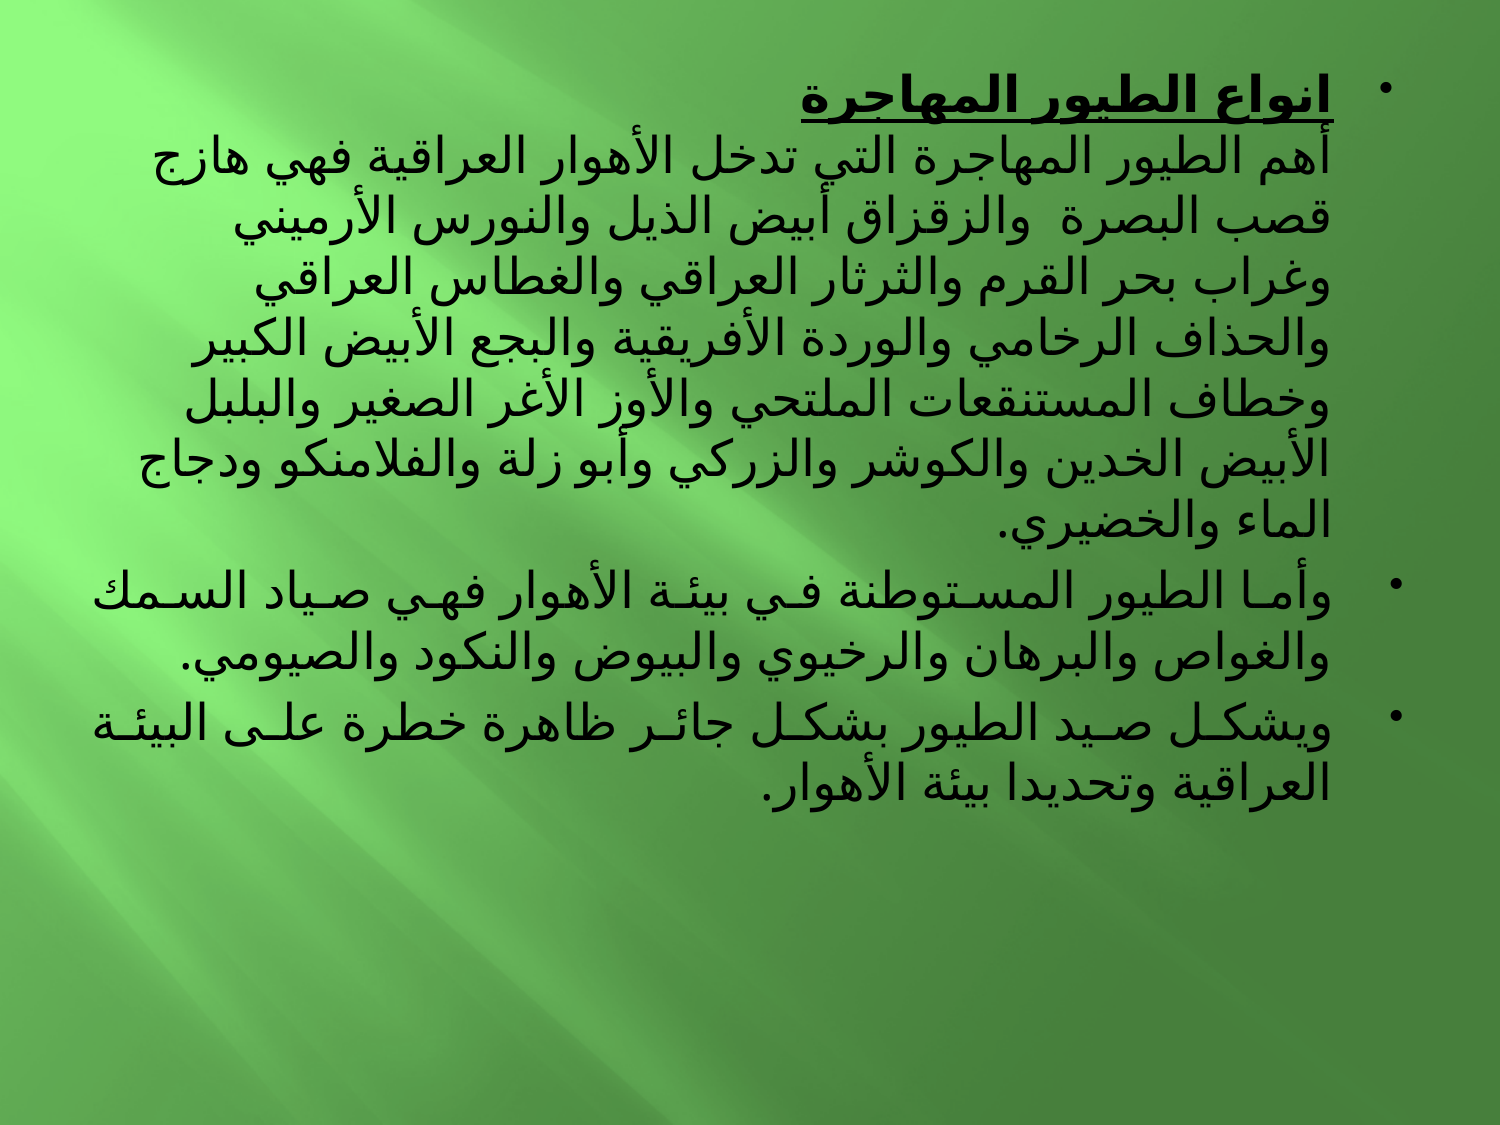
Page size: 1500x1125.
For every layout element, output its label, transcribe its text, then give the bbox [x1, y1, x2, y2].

list انواع الطيور المهاجرة أهم الطيور المهاجرة التي تدخل الأهوار العراقية فهي هازج قصب البصرة والزقزاق أبيض الذيل والنورس الأرميني وغراب بحر القرم والثرثار العراقي والغطاس العراقي والحذاف الرخامي والوردة الأفريقية والبجع الأبيض الكبير وخطاف المستنقعات الملتحي والأوز الأغر الصغير والبلبل الأبيض الخدين والكوشر والزركي وأبو زلة والفلامنكو ودجاج الماء والخضيري. وأما الطيور المستوطنة في بيئة الأهوار فهي صياد السمك والغواص والبرهان والرخيوي والبيوض والنكود والصيومي. ويشكل صيد الطيور بشكل جائر ظاهرة خطرة على البيئة العراقية وتحديدا بيئة الأهوار. [76, 54, 1427, 828]
